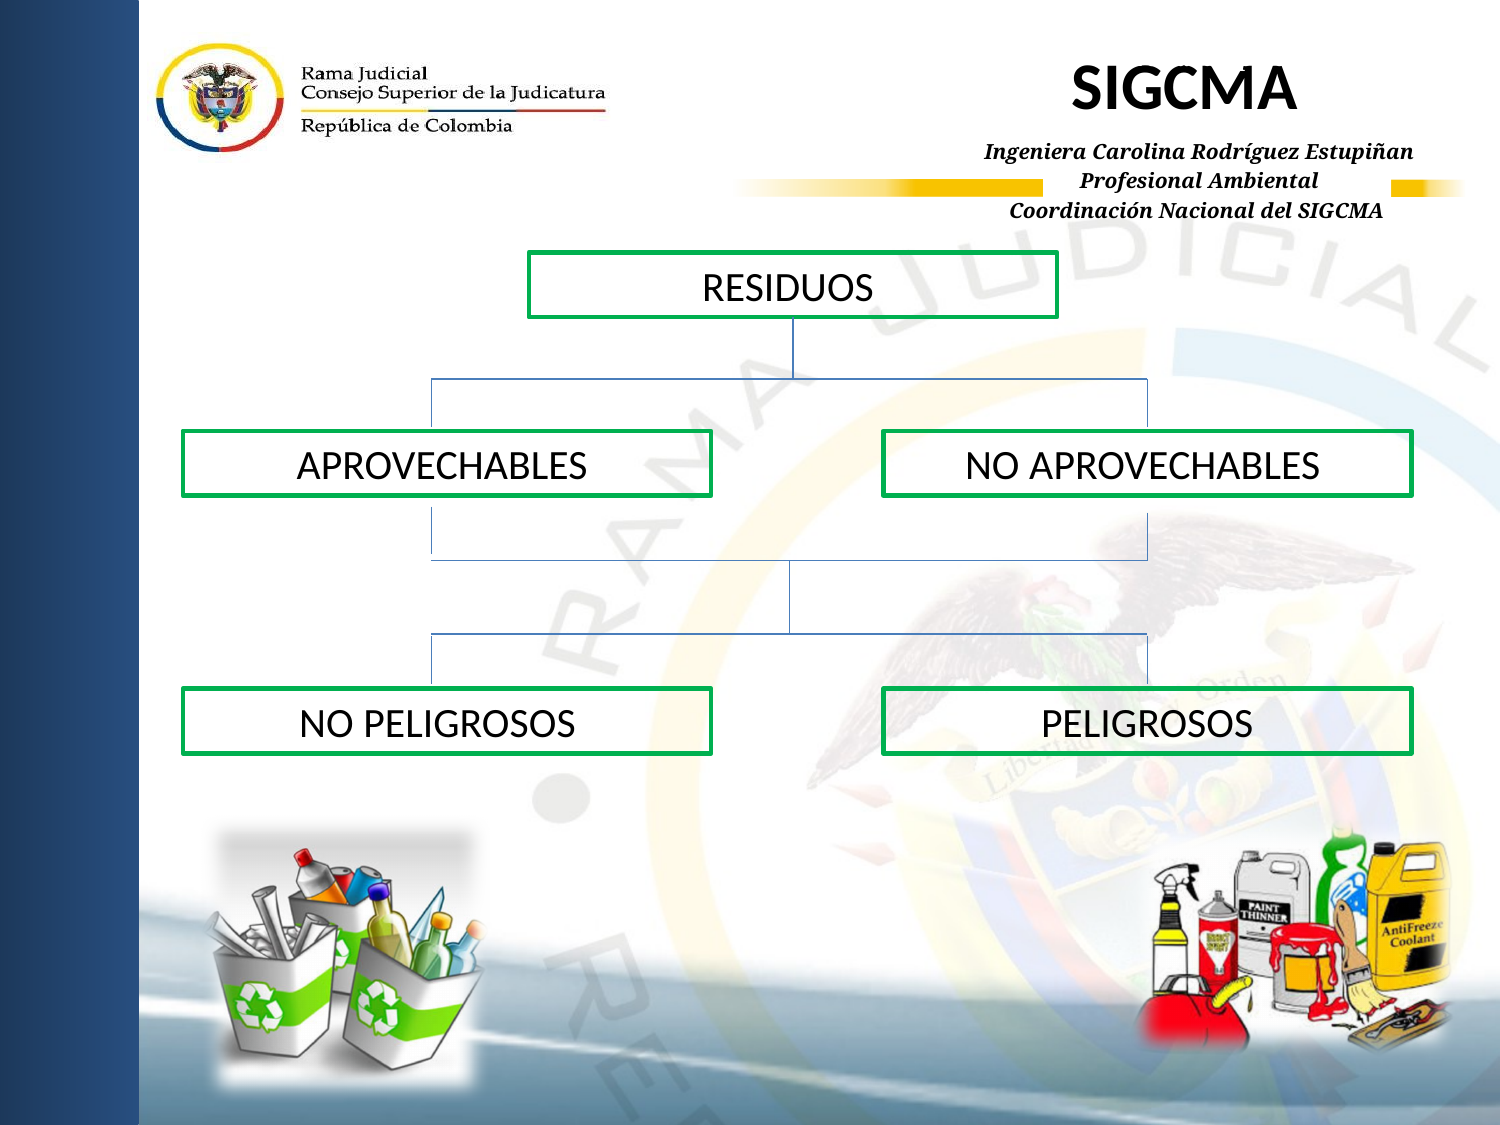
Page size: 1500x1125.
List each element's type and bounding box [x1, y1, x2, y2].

picture [139, 0, 1500, 1125]
text_box [688, 35, 1476, 238]
text_box [182, 252, 1412, 778]
